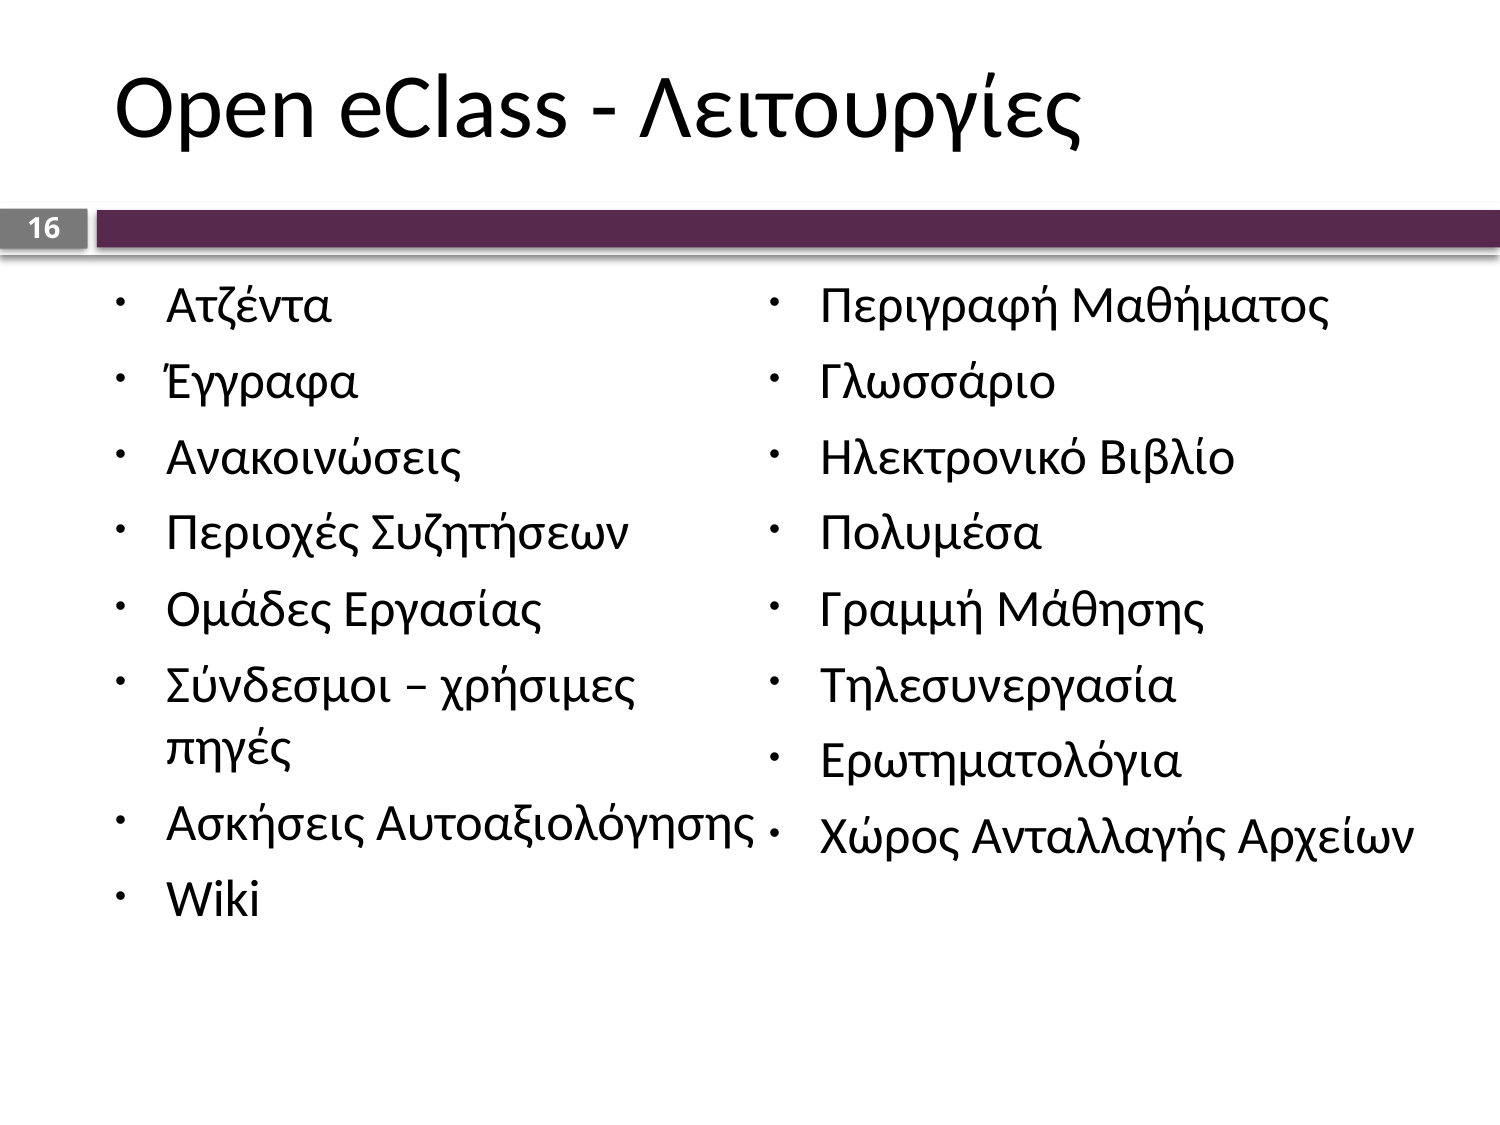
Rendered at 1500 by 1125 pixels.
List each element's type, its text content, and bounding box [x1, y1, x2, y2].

slide_number 16 [0, 208, 88, 249]
list Ατζέντα Έγγραφα Ανακοινώσεις Περιοχές Συζητήσεων Ομάδες Εργασίας Σύνδεσμοι – χρήσιμες πηγές Ασκήσεις Αυτοαξιολόγησης Wiki Περιγραφή Μαθήματος Γλωσσάριο Ηλεκτρονικό Βιβλίο Πολυμέσα Γραμμή Μάθησης Τηλεσυνεργασία Ερωτηματολόγια Χώρος Ανταλλαγής Αρχείων [100, 262, 1438, 1000]
title Open eClass - Λειτουργίες [100, 19, 1438, 182]
